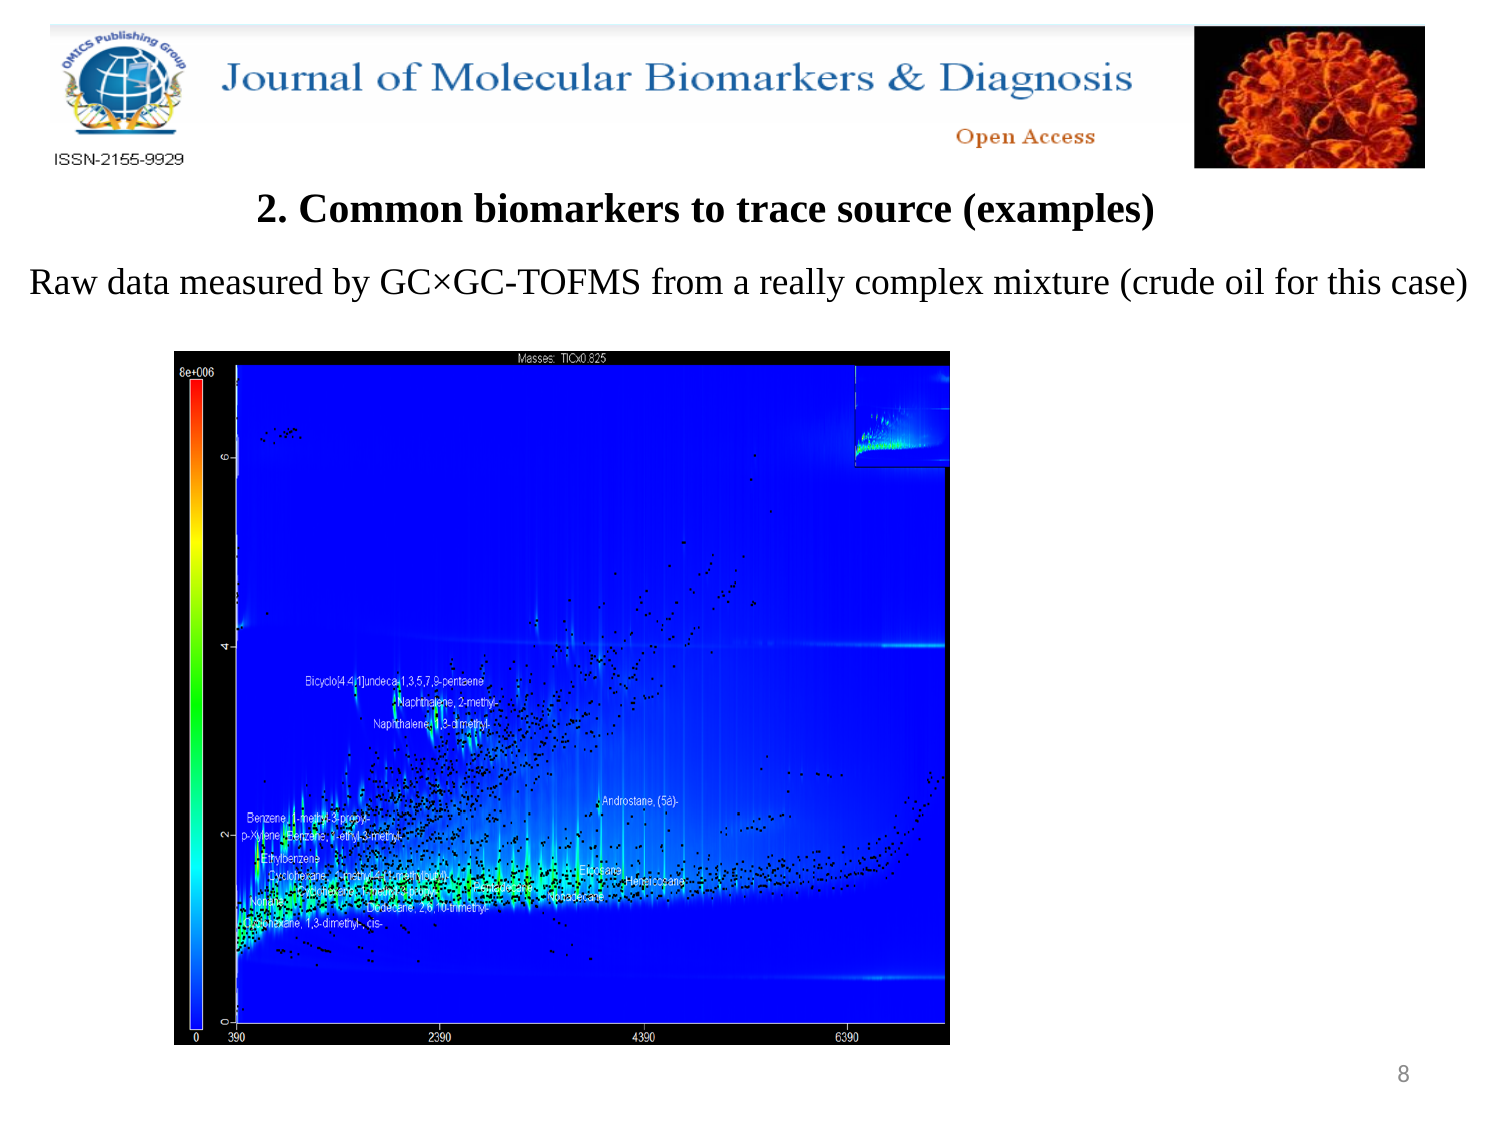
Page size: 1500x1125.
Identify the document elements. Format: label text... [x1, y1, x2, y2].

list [174, 350, 951, 1046]
slide_number 8 [1074, 1042, 1425, 1103]
picture [49, 24, 1426, 174]
title 2. Common biomarkers to trace source (examples) [0, 162, 1413, 250]
text_box Raw data measured by GC×GC-TOFMS from a really complex mixture (crude oil for this case) [14, 249, 1495, 310]
